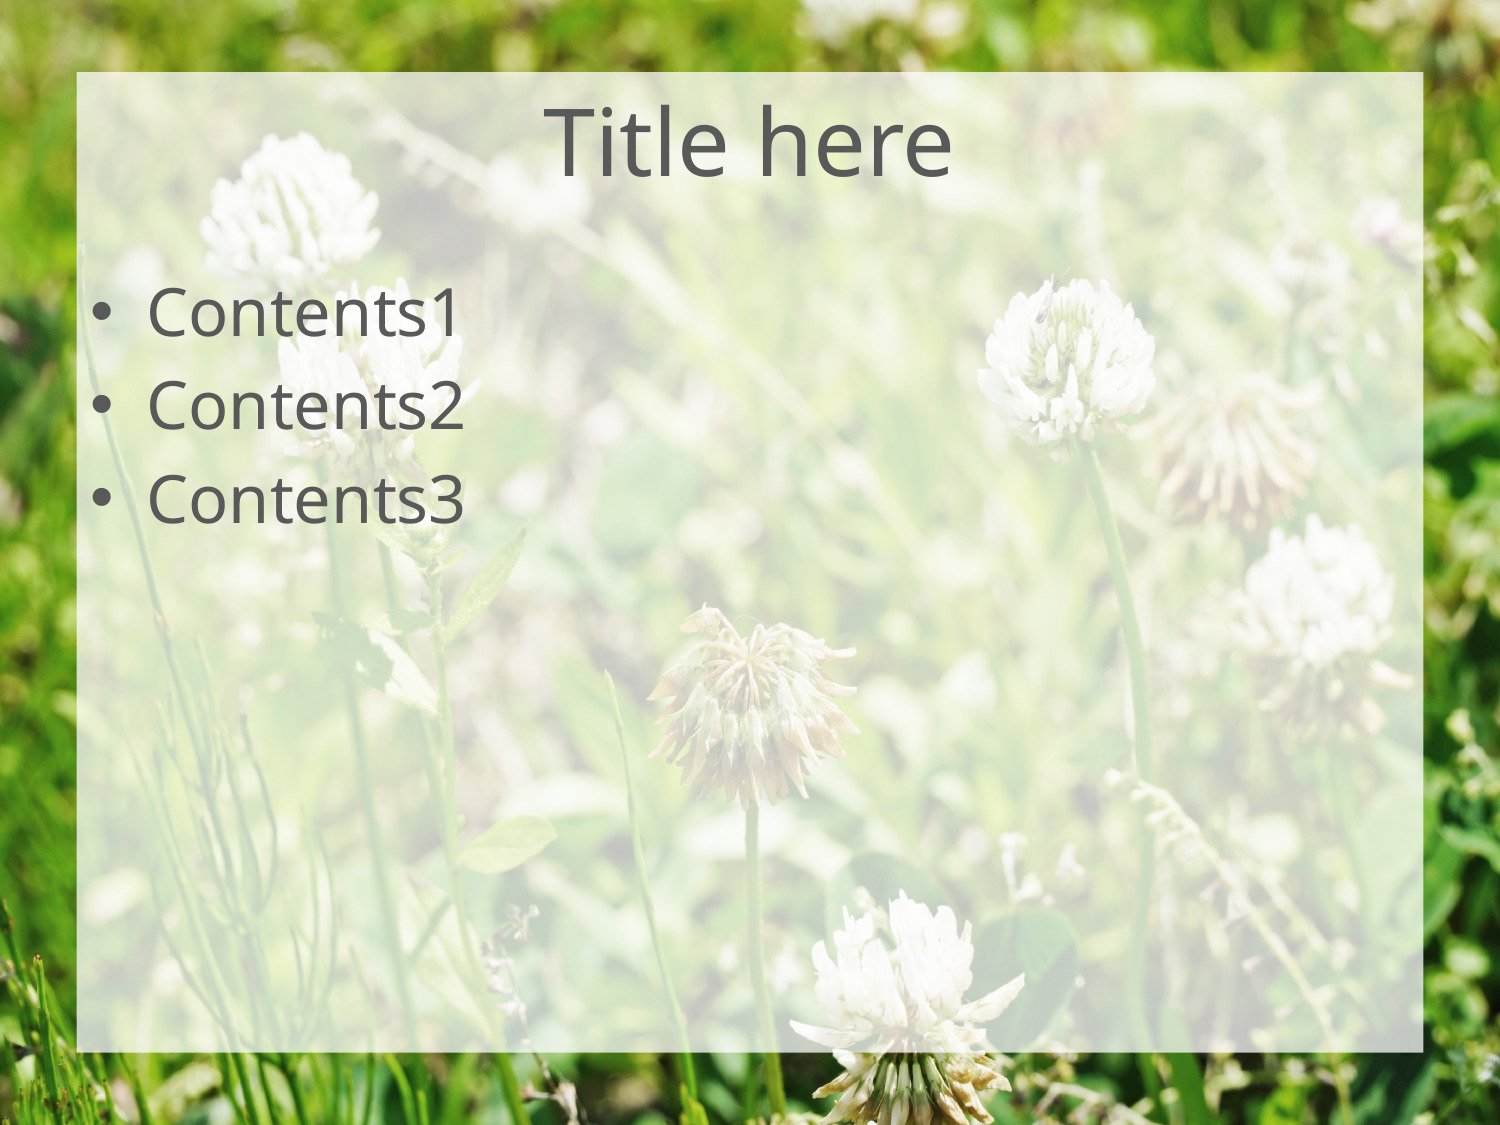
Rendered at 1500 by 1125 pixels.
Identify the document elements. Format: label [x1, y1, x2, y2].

text_box [0, 0, 1500, 1125]
